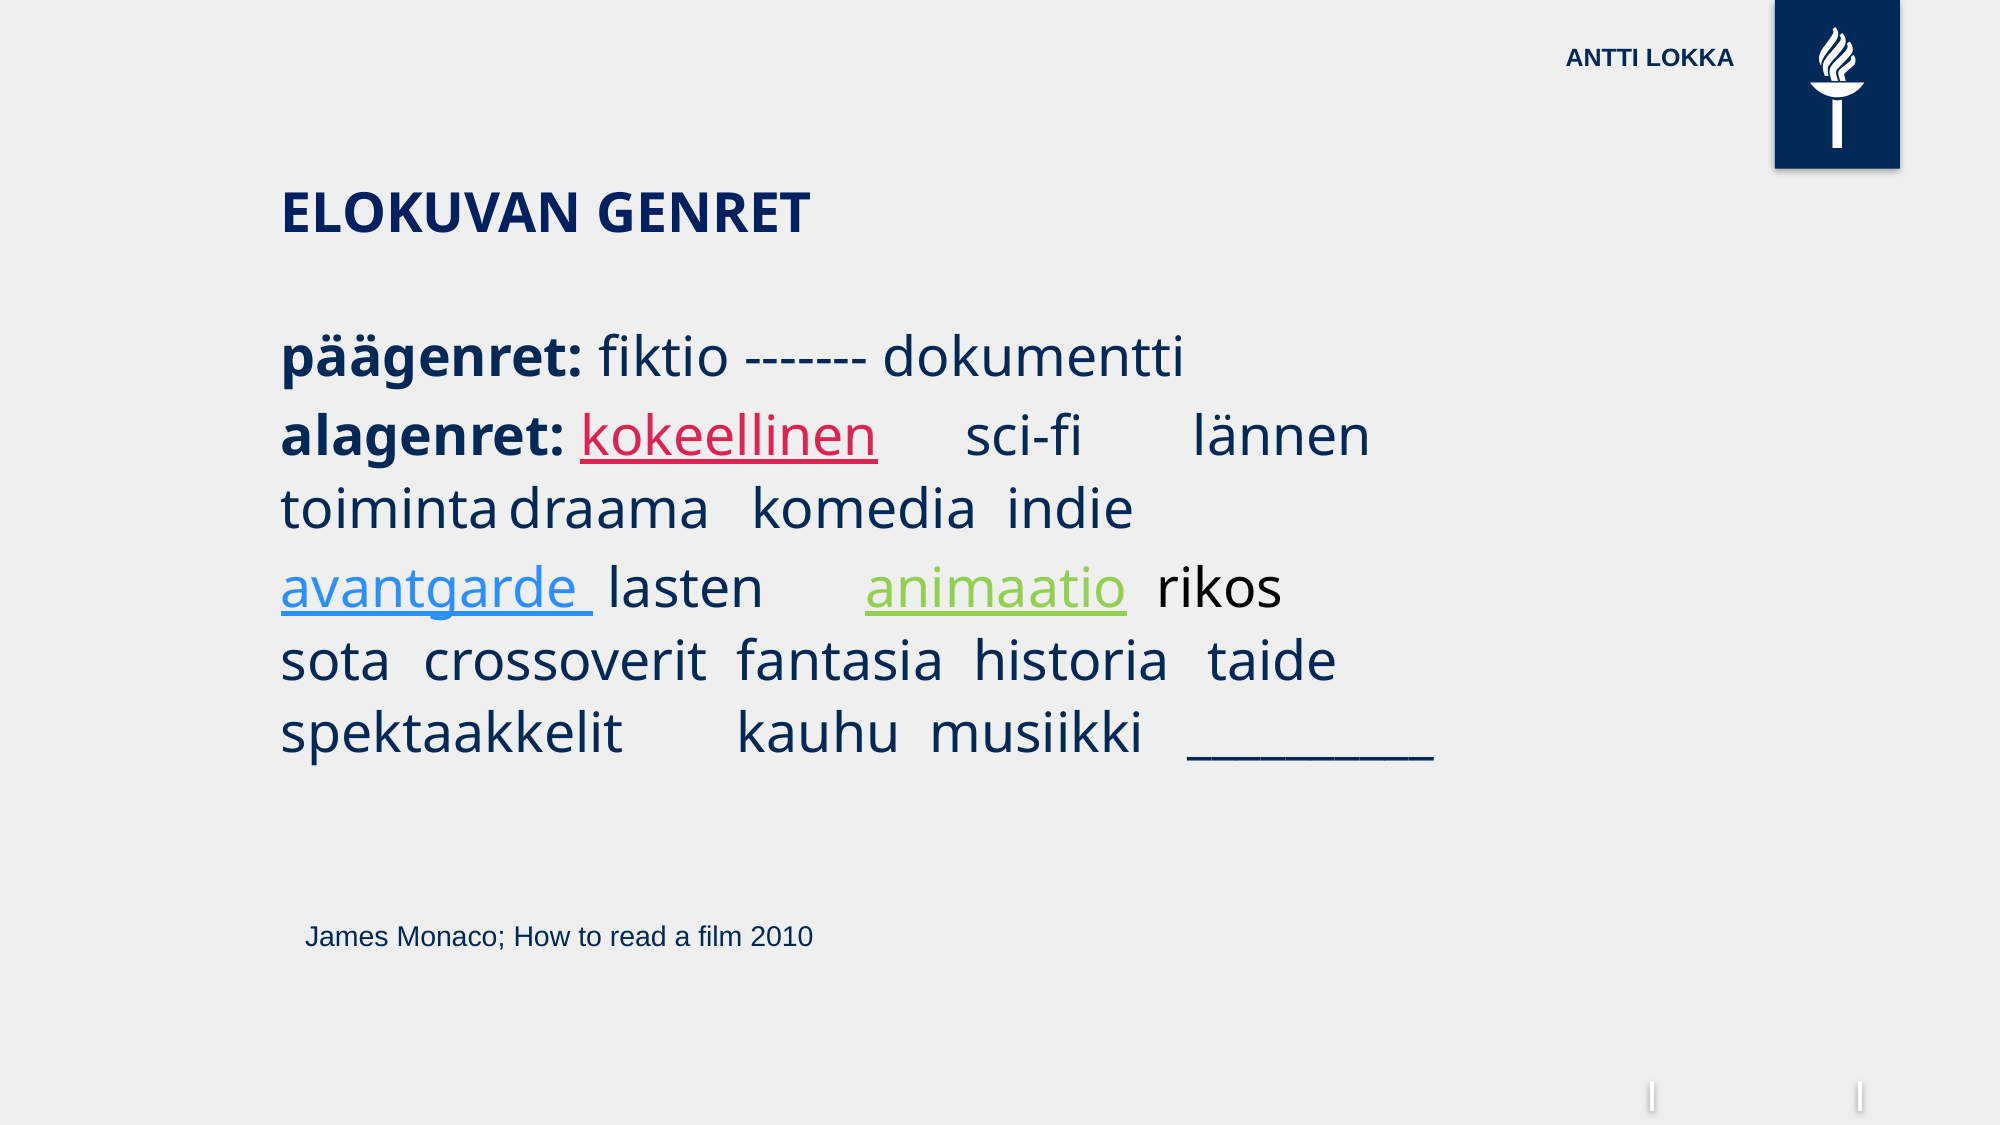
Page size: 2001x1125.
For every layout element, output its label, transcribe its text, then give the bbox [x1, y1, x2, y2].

title ANTTI LOKKA [324, 0, 1750, 112]
picture [1810, 27, 1864, 148]
list ELOKUVAN GENRET päägenret: fiktio ------- dokumentti alagenret: kokeellinen sci-fi lännen toiminta draama komedia indie avantgarde lasten animaatio rikos sota crossoverit fantasia historia taide spektaakkelit kauhu musiikki __________ James Monaco; How to read a film 2010 [219, 112, 1788, 1004]
